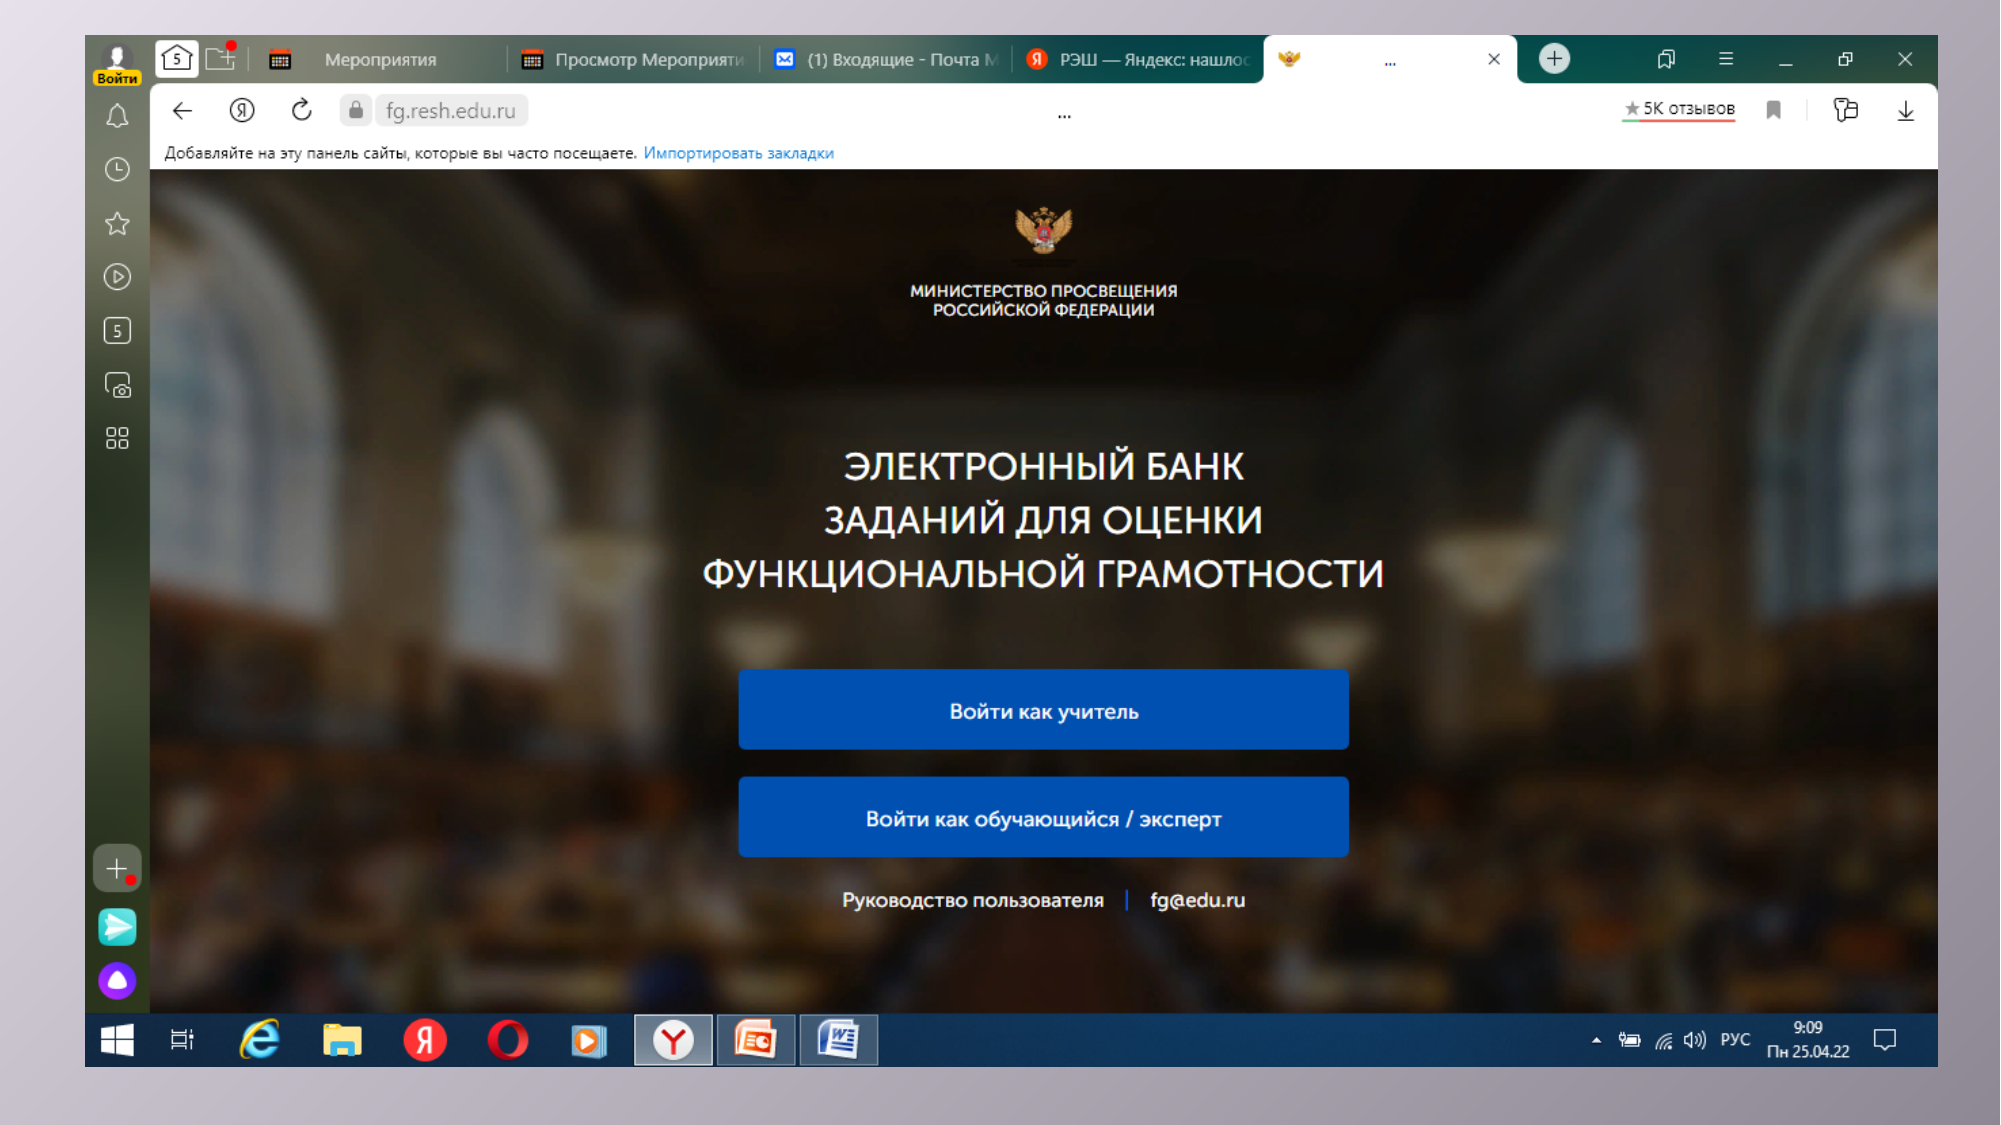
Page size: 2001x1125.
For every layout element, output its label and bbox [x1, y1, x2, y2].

picture [85, 34, 1938, 1067]
